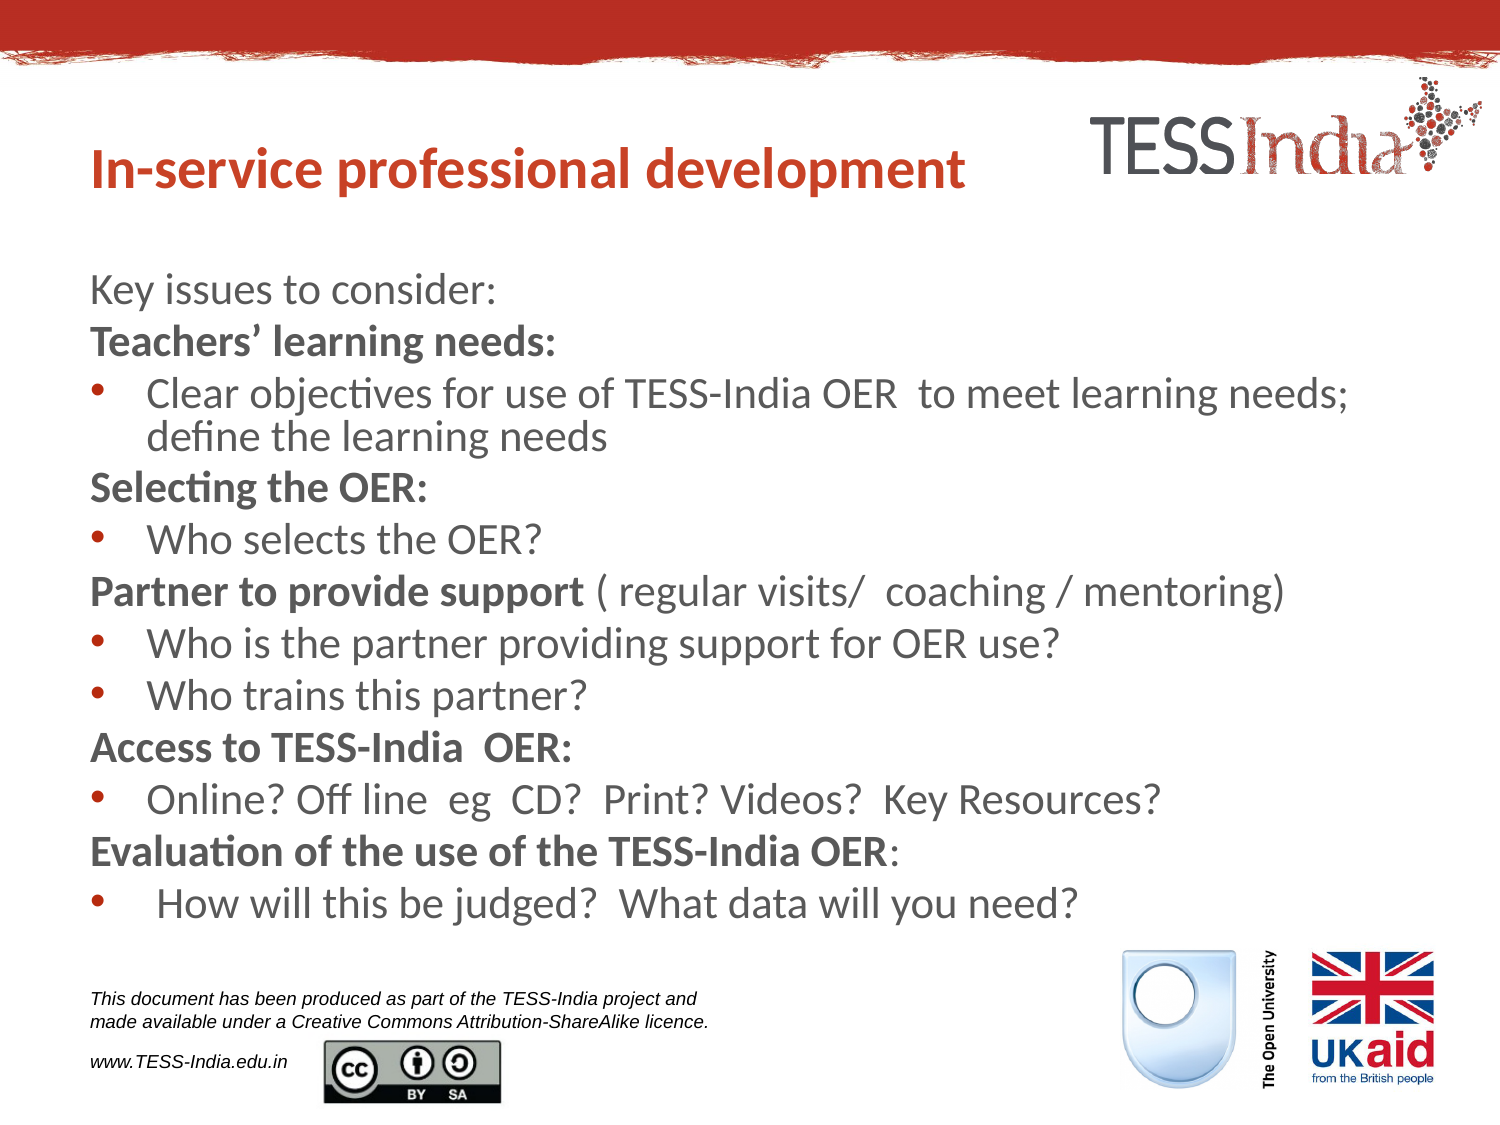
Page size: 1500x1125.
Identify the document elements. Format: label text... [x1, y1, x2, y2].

picture [1308, 933, 1437, 1105]
text_box This document has been produced as part of the TESS-India project and made available under a Creative Commons Attribution-ShareAlike licence. www.TESS-India.edu.in [75, 978, 727, 1125]
picture [1120, 947, 1279, 1091]
picture [307, 1032, 519, 1115]
picture [0, 0, 1500, 174]
list Key issues to consider: Teachers’ learning needs: Clear objectives for use of TESS-India OER to meet learning needs; define the learning needs Selecting the OER: Who selects the OER? Partner to provide support ( regular visits/ coaching / mentoring) Who is the partner providing support for OER use? Who trains this partner? Access to TESS-India OER: Online? Off line eg CD? Print? Videos? Key Resources? Evaluation of the use of the TESS-India OER: How will this be judged? What data will you need? [75, 262, 1425, 1005]
title In-service professional development [75, 90, 1425, 240]
